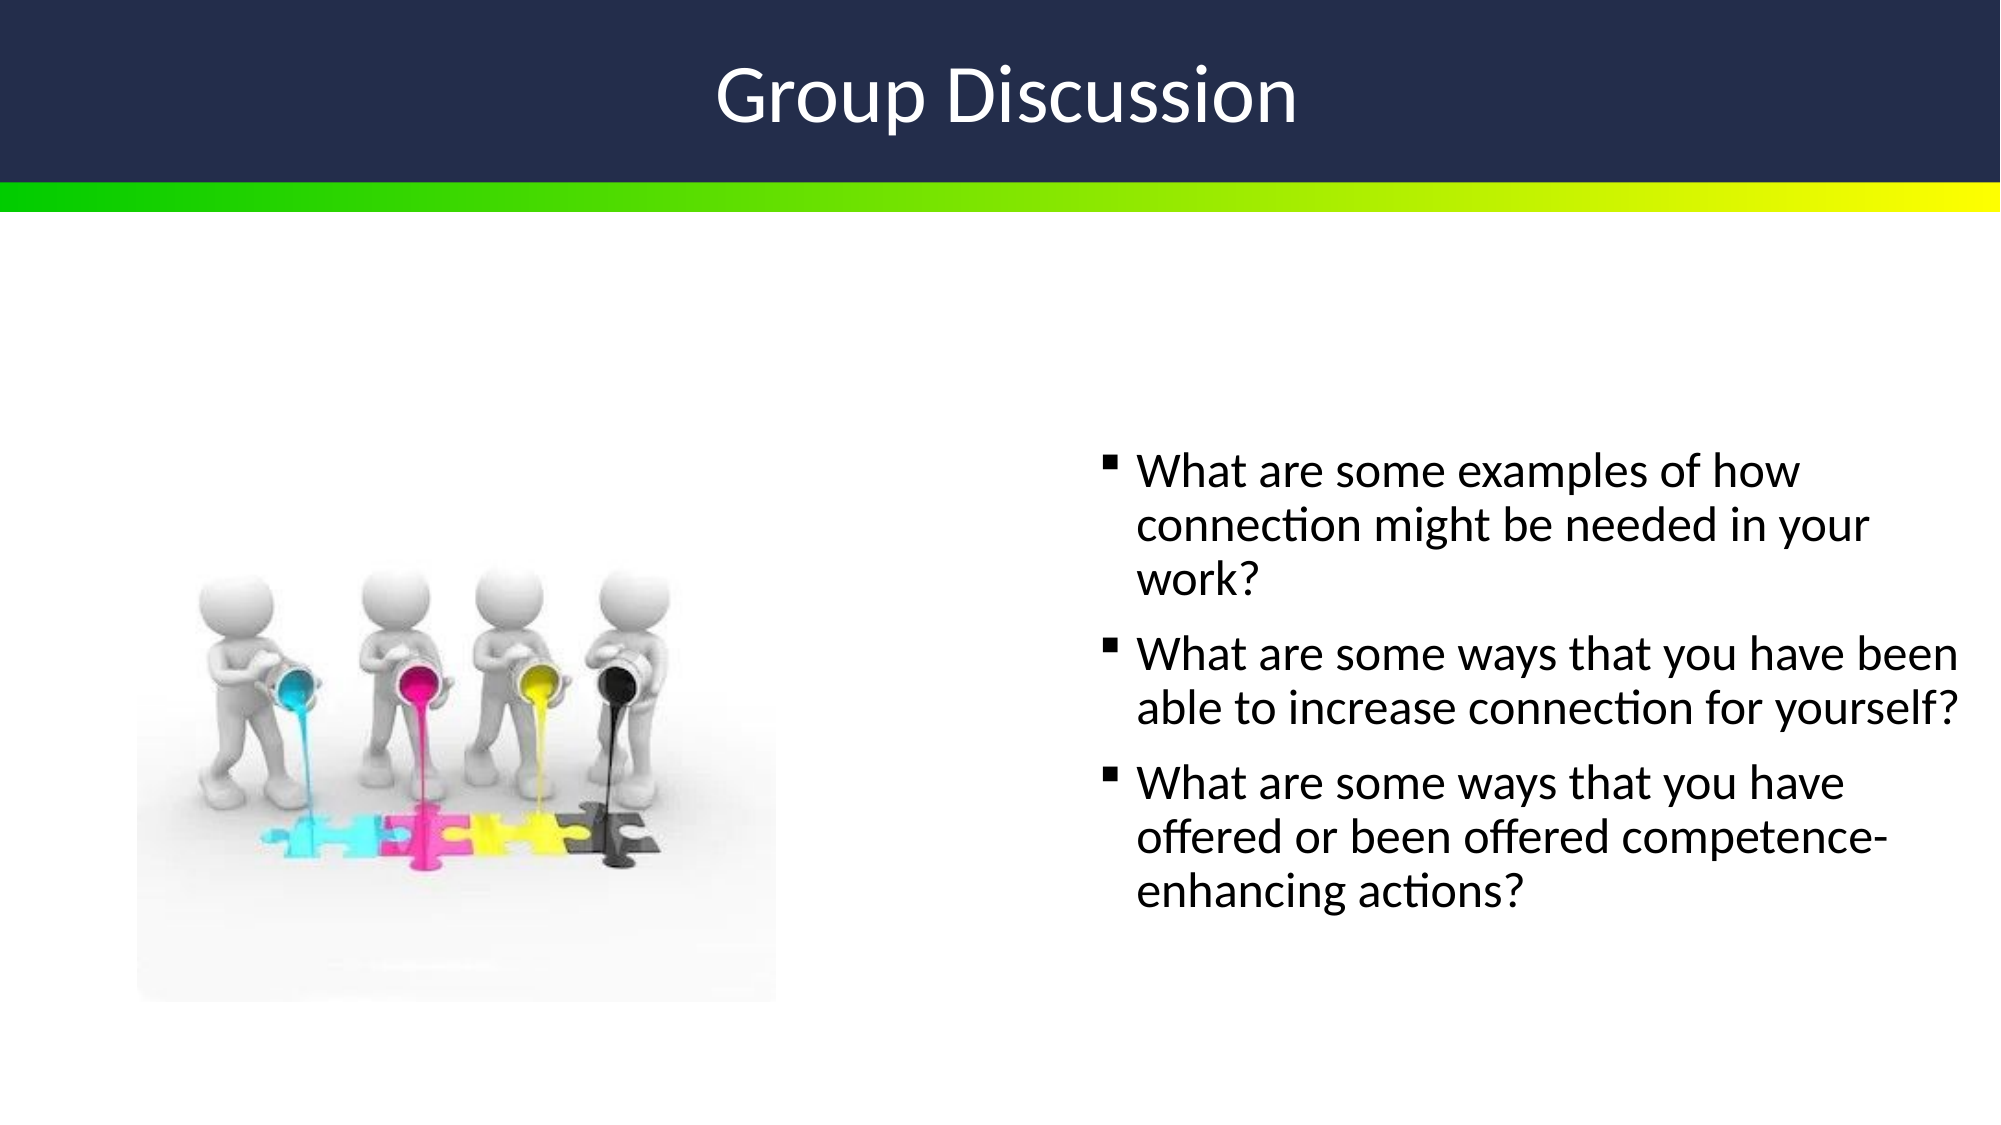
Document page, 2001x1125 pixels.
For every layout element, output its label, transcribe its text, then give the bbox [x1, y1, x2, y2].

picture [137, 487, 776, 1002]
title Group Discussion [244, 12, 1770, 178]
list What are some examples of how connection might be needed in your work? What are some ways that you have been able to increase connection for yourself? What are some ways that you have offered or been offered competence-enhancing actions? [1083, 237, 2000, 1125]
